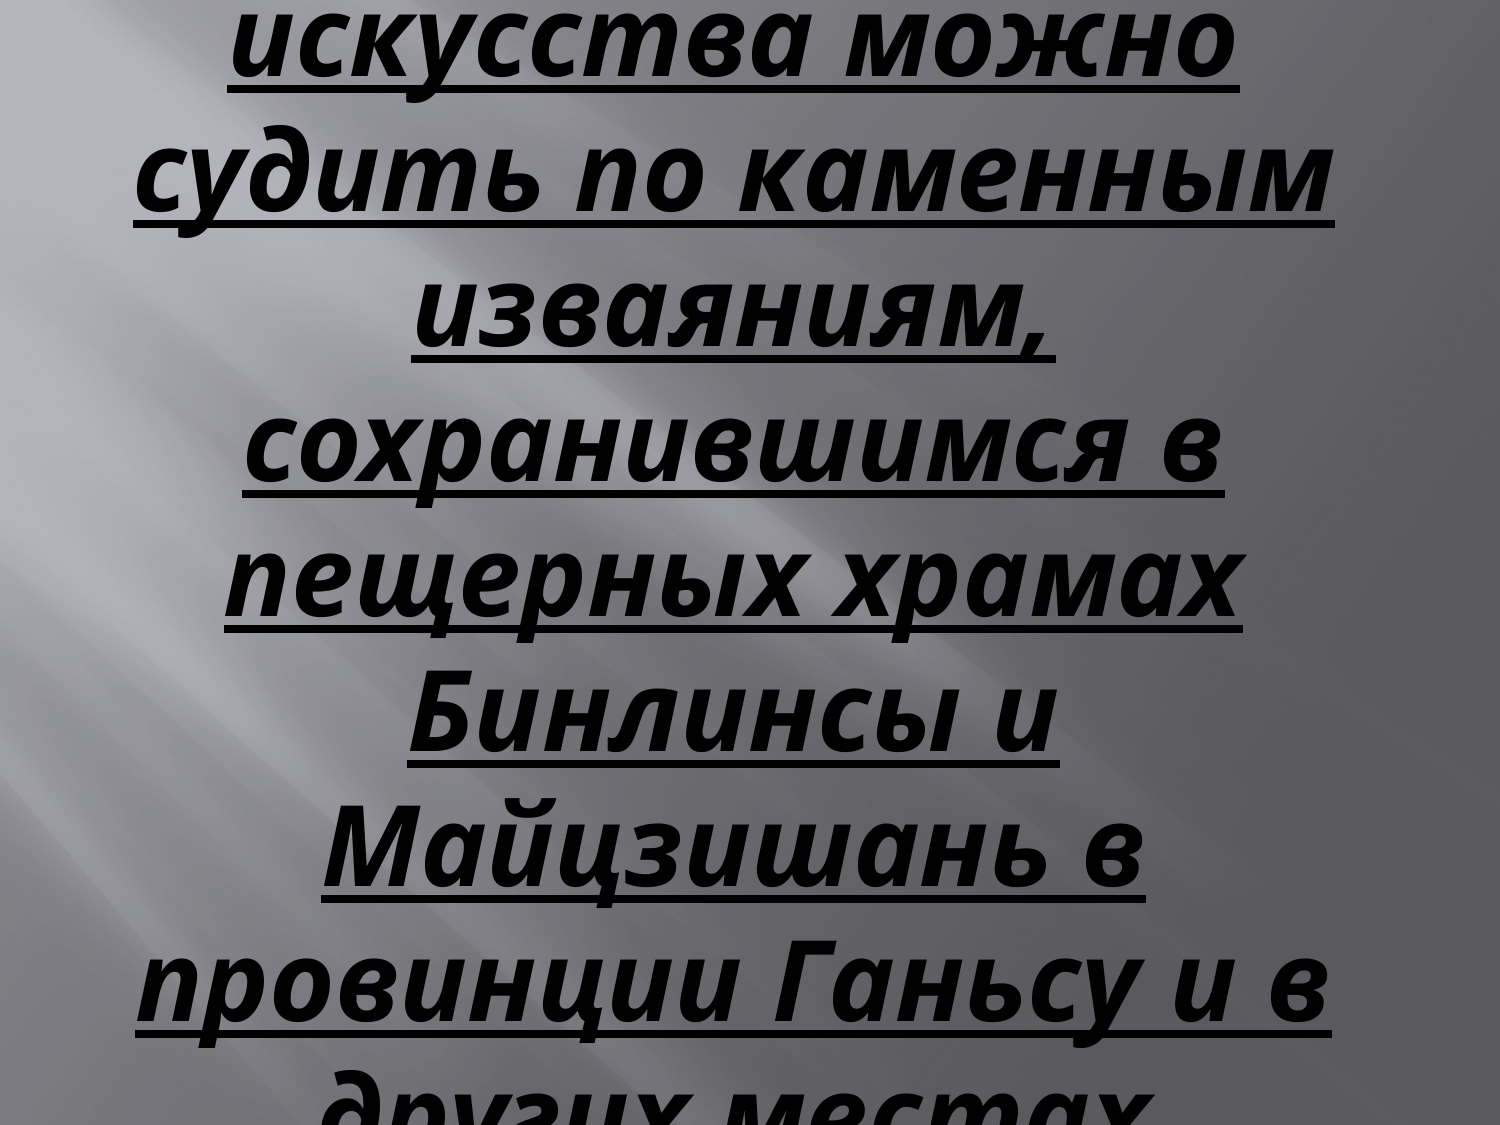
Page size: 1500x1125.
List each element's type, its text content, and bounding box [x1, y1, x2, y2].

title Об уровне этого искусства можно судить по каменным изваяниям, сохранившимся в пещерных храмах Бинлинсы и Майцзишань в провинции Ганьсу и в других местах [58, 410, 1409, 598]
